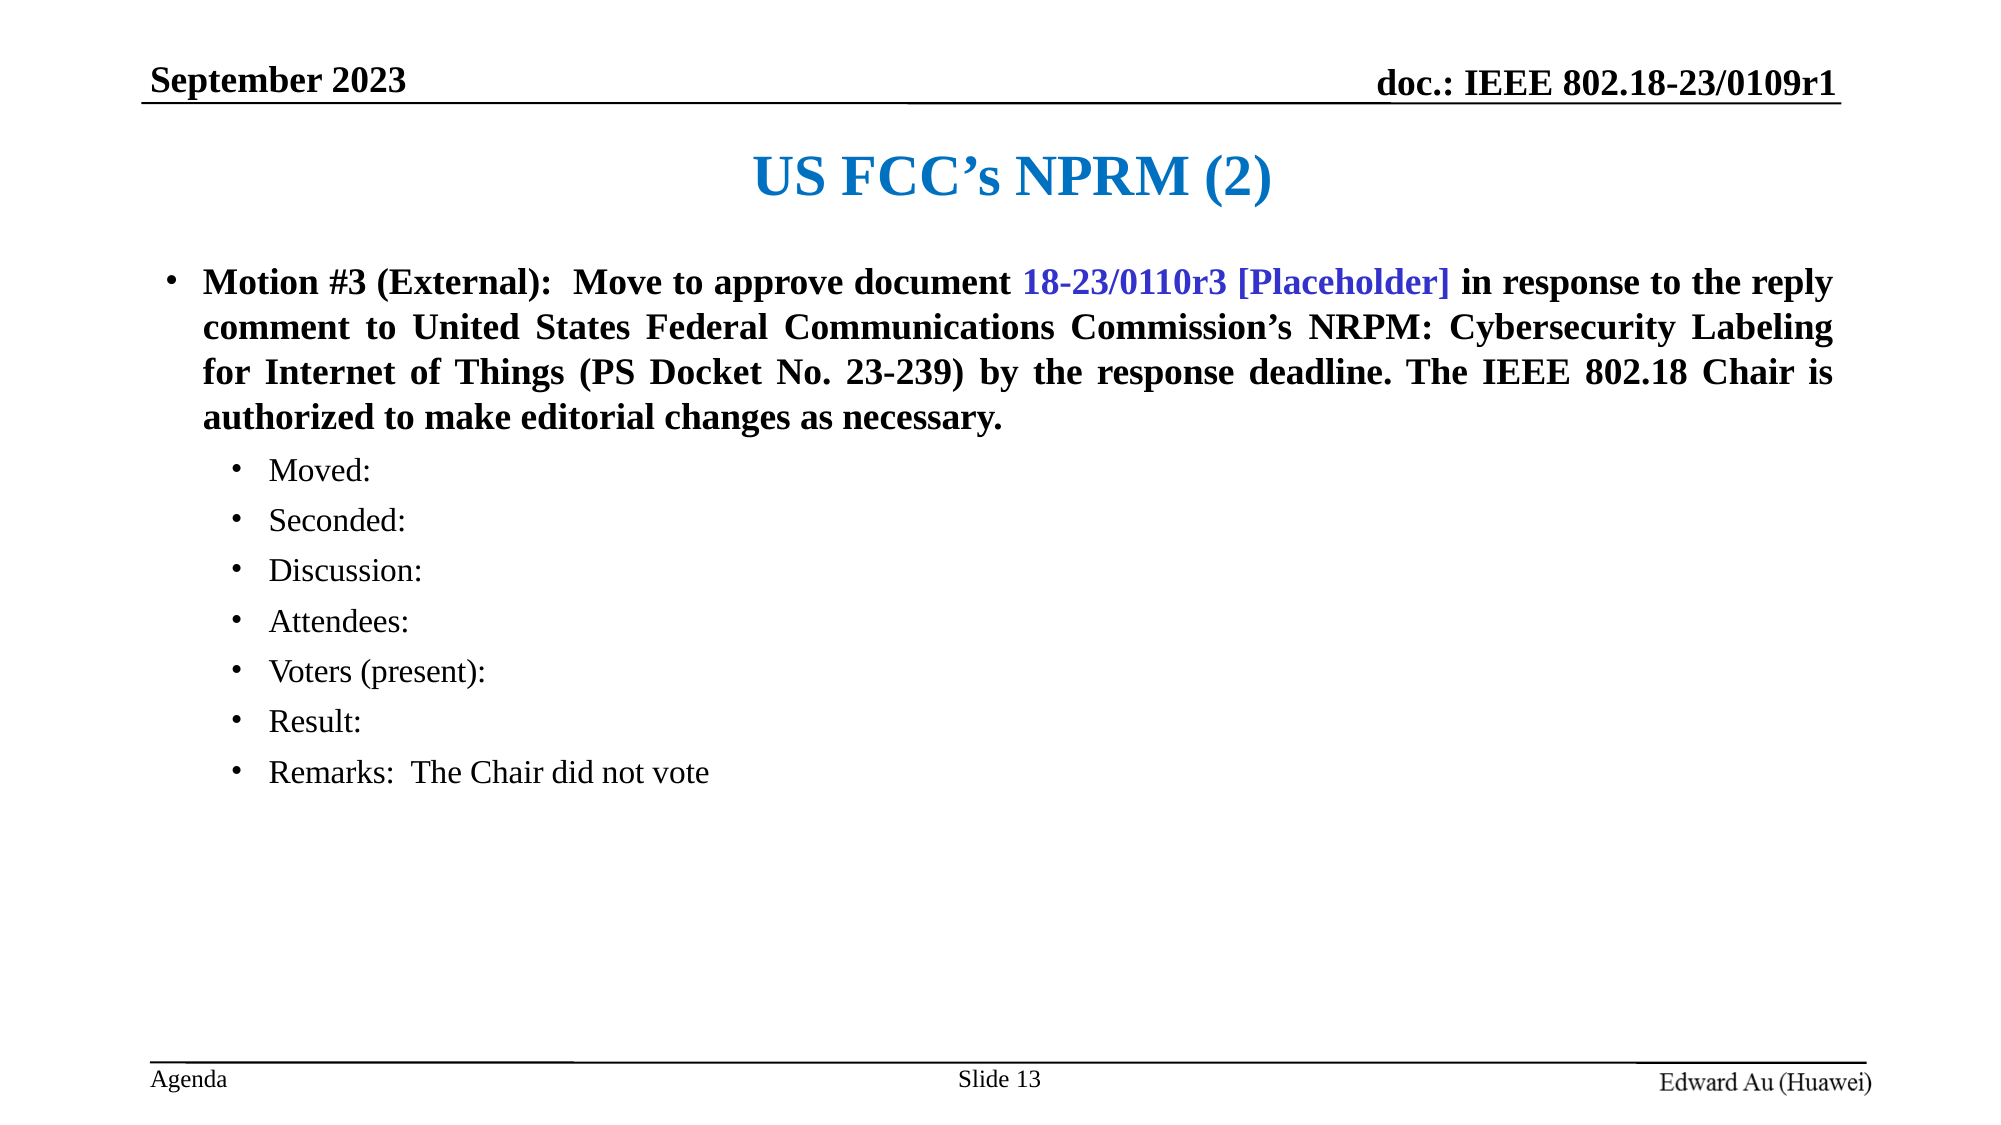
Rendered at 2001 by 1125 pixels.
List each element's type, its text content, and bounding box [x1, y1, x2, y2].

picture [1174, 1058, 1887, 1113]
slide_number Slide 13 [933, 1061, 1067, 1123]
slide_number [149, 54, 651, 101]
title US FCC’s NPRM (2) [162, 99, 1864, 246]
list Motion #3 (External): Move to approve document 18-23/0110r3 [Placeholder] in response to the reply comment to United States Federal Communications Commission’s NRPM: Cybersecurity Labeling for Internet of Things (PS Docket No. 23-239) by the response deadline. The IEEE 802.18 Chair is authorized to make editorial changes as necessary. Moved: Seconded: Discussion: Attendees: Voters (present): Result: Remarks: The Chair did not vote [149, 249, 1869, 925]
